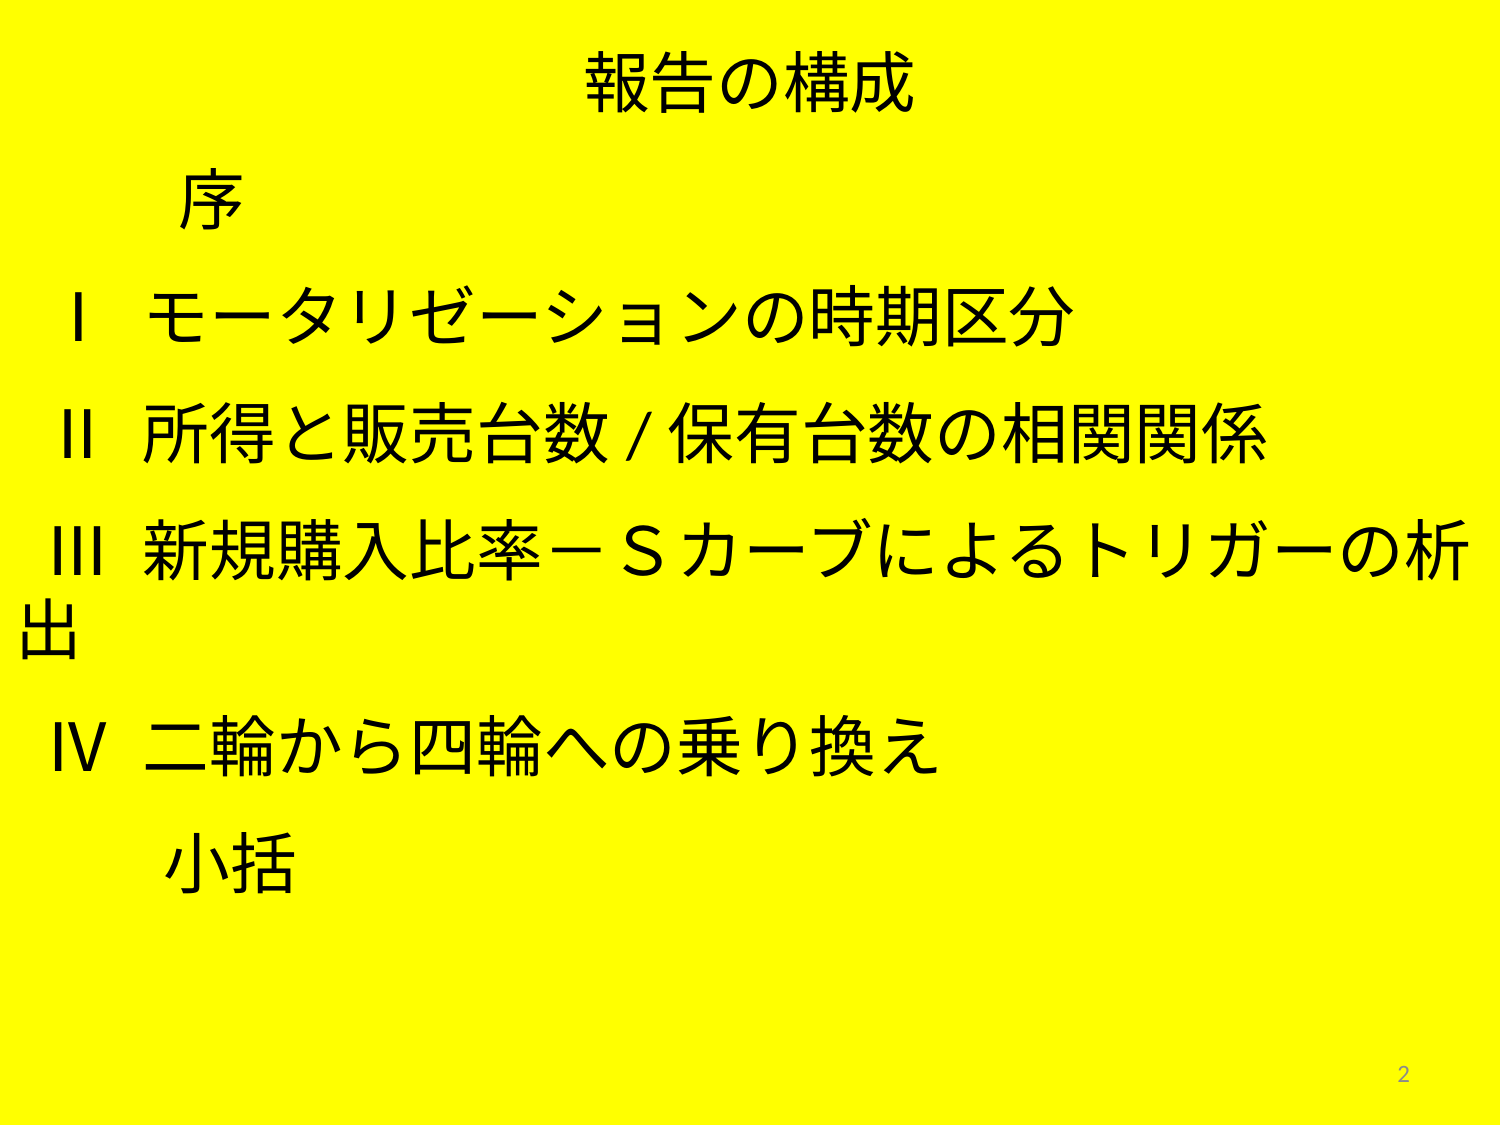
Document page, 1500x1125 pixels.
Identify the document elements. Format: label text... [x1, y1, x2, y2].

subtitle 報告の構成 序 Ⅰ モータリゼーションの時期区分 Ⅱ 所得と販売台数/保有台数の相関関係 Ⅲ 新規購入比率－Ｓカーブによるトリガーの析出 Ⅳ 二輪から四輪への乗り換え 小括 [0, 0, 1500, 1125]
slide_number 2 [1074, 1042, 1425, 1103]
